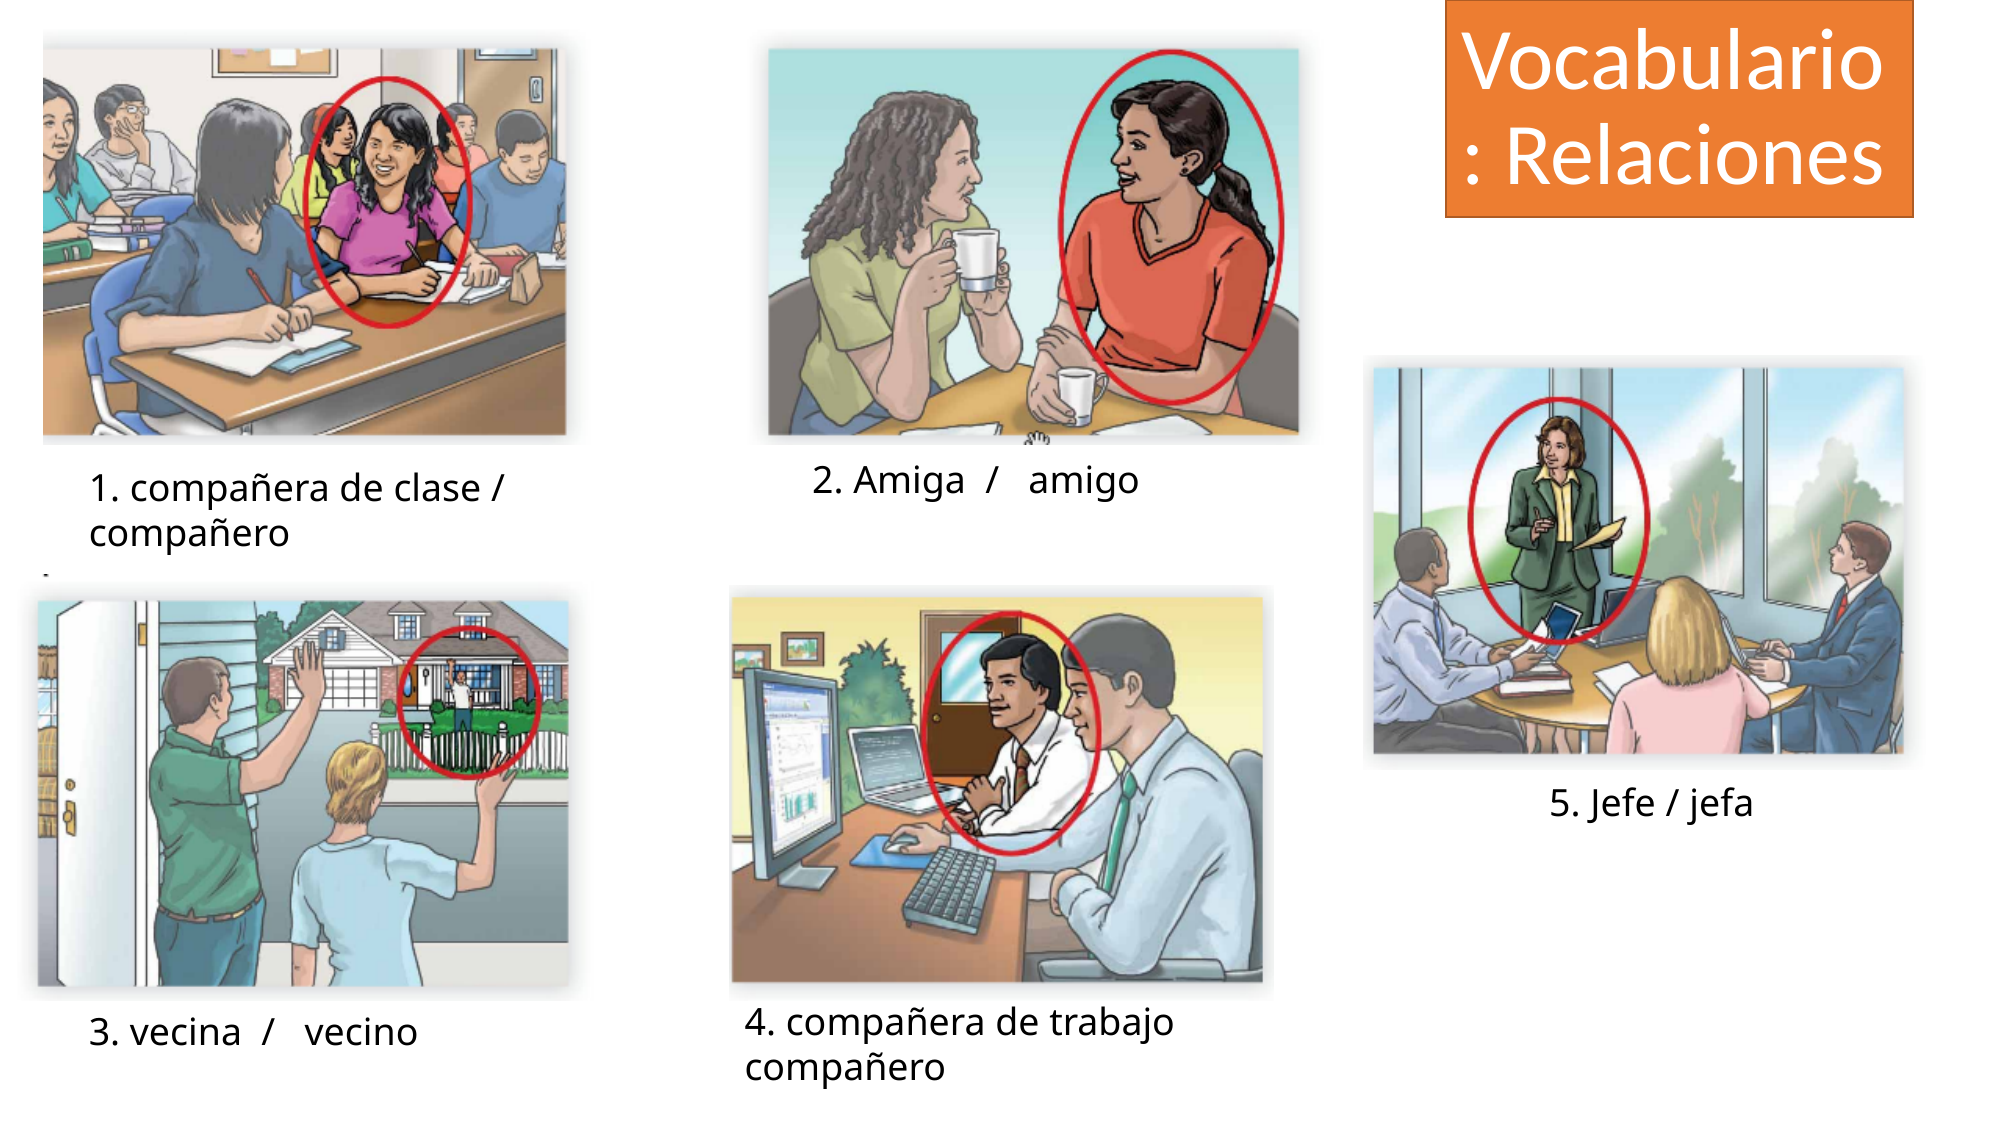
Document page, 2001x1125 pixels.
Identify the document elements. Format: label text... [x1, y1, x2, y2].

text_box 5. Jefe / jefa [1390, 771, 1913, 831]
picture [729, 585, 1274, 1002]
text_box 3. vecina / vecino [74, 1002, 597, 1061]
picture [43, 28, 1926, 770]
picture [13, 574, 597, 1002]
text_box 1. compañera de clase / compañero [74, 456, 597, 562]
text_box Vocabulario: Relaciones [1445, 0, 1914, 218]
text_box 4. compañera de trabajo compañero [729, 1002, 1252, 1095]
text_box 2. Amiga / amigo [797, 448, 1320, 508]
